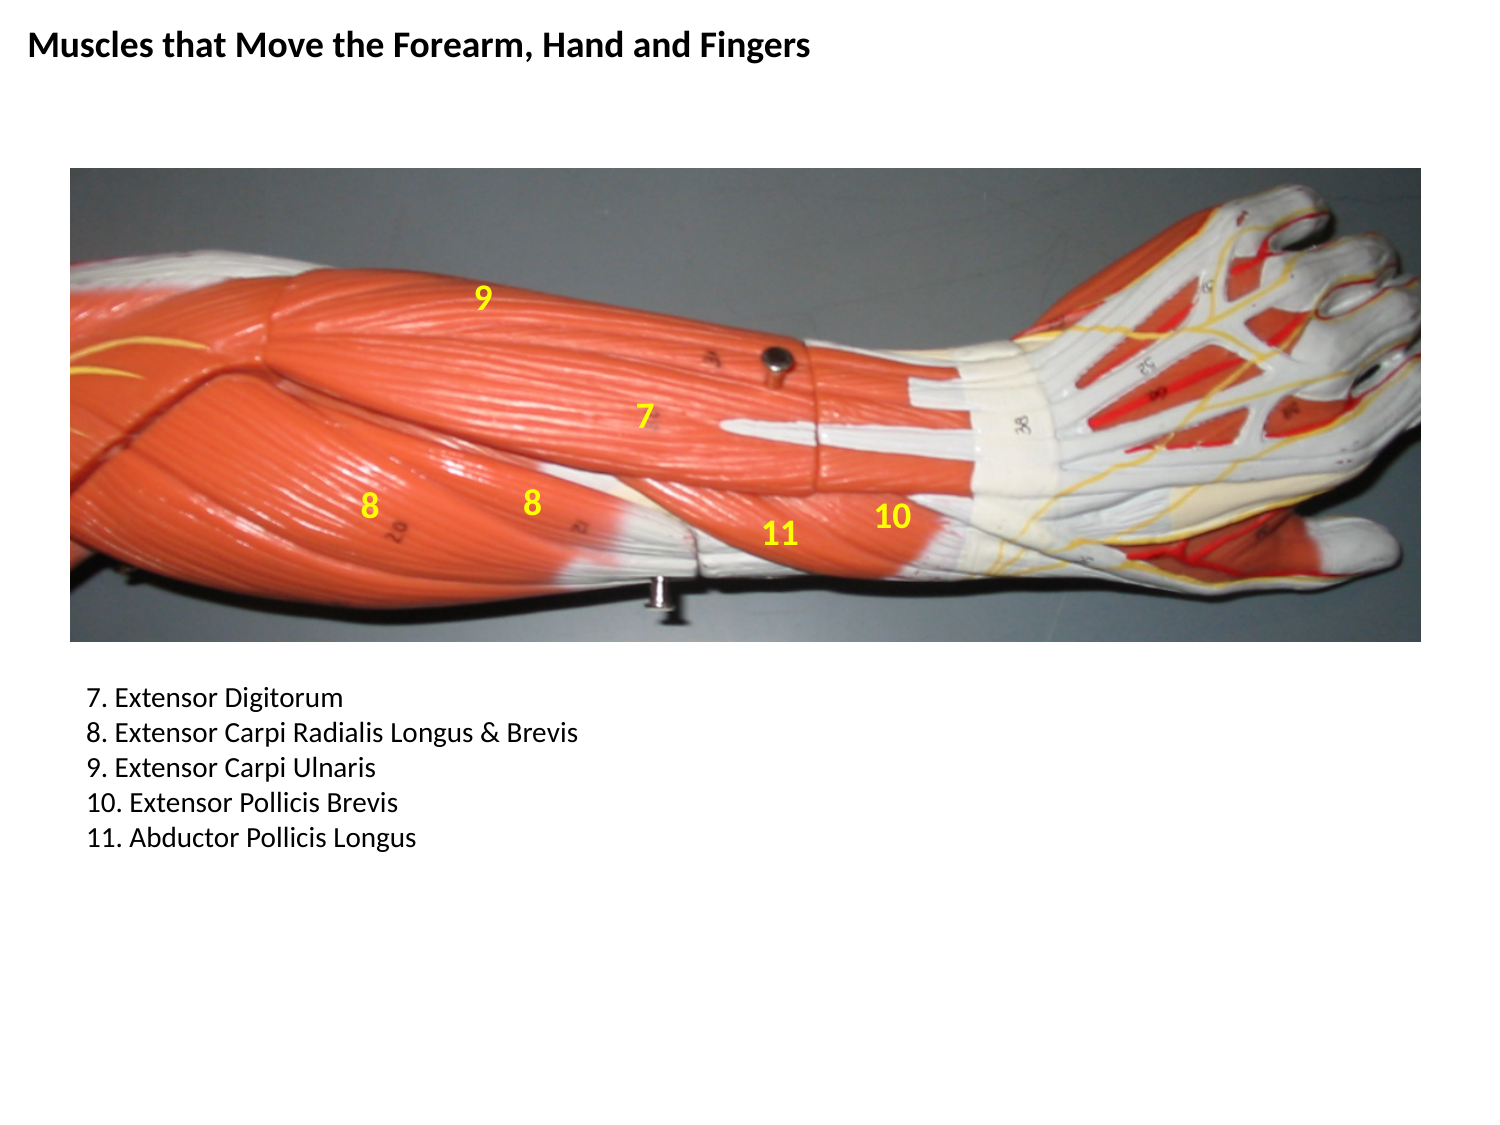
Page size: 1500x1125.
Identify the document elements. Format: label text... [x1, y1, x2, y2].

picture [70, 168, 1421, 642]
text_box Muscles that Move the Forearm, Hand and Fingers [12, 12, 950, 73]
text_box 7. Extensor Digitorum 8. Extensor Carpi Radialis Longus & Brevis 9. Extensor Carpi Ulnaris 10. Extensor Pollicis Brevis 11. Abductor Pollicis Longus [71, 670, 1420, 861]
